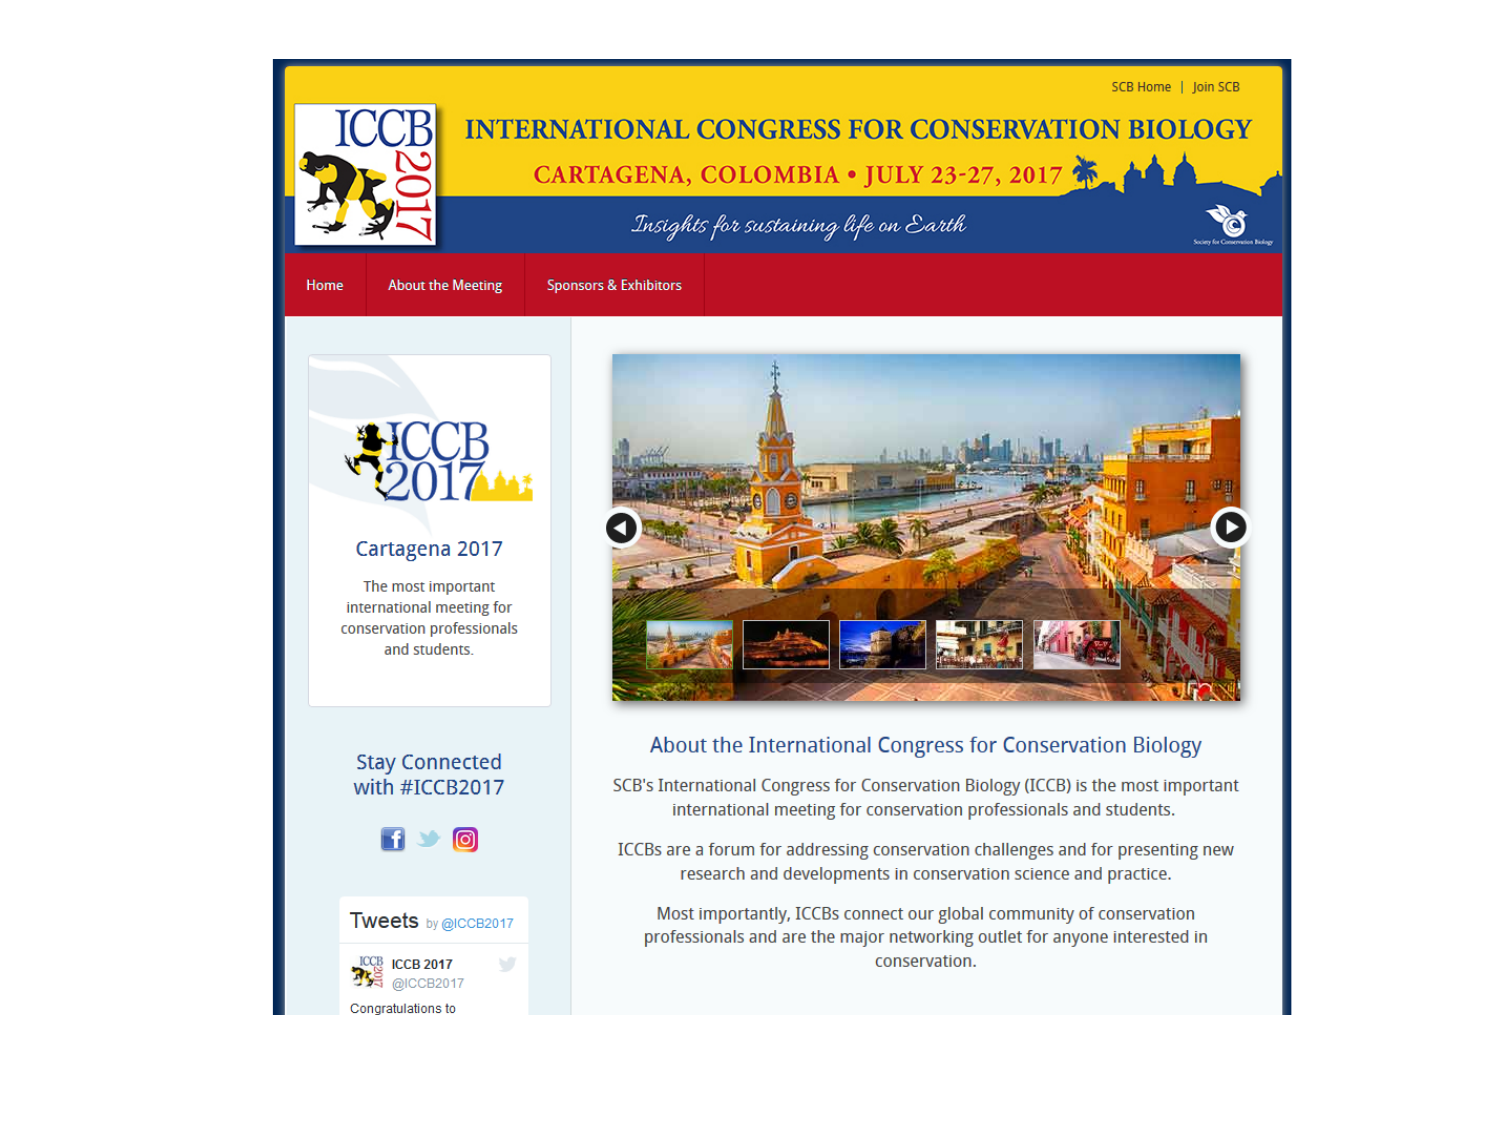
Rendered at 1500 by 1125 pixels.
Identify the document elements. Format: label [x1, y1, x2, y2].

list [272, 59, 1292, 1015]
